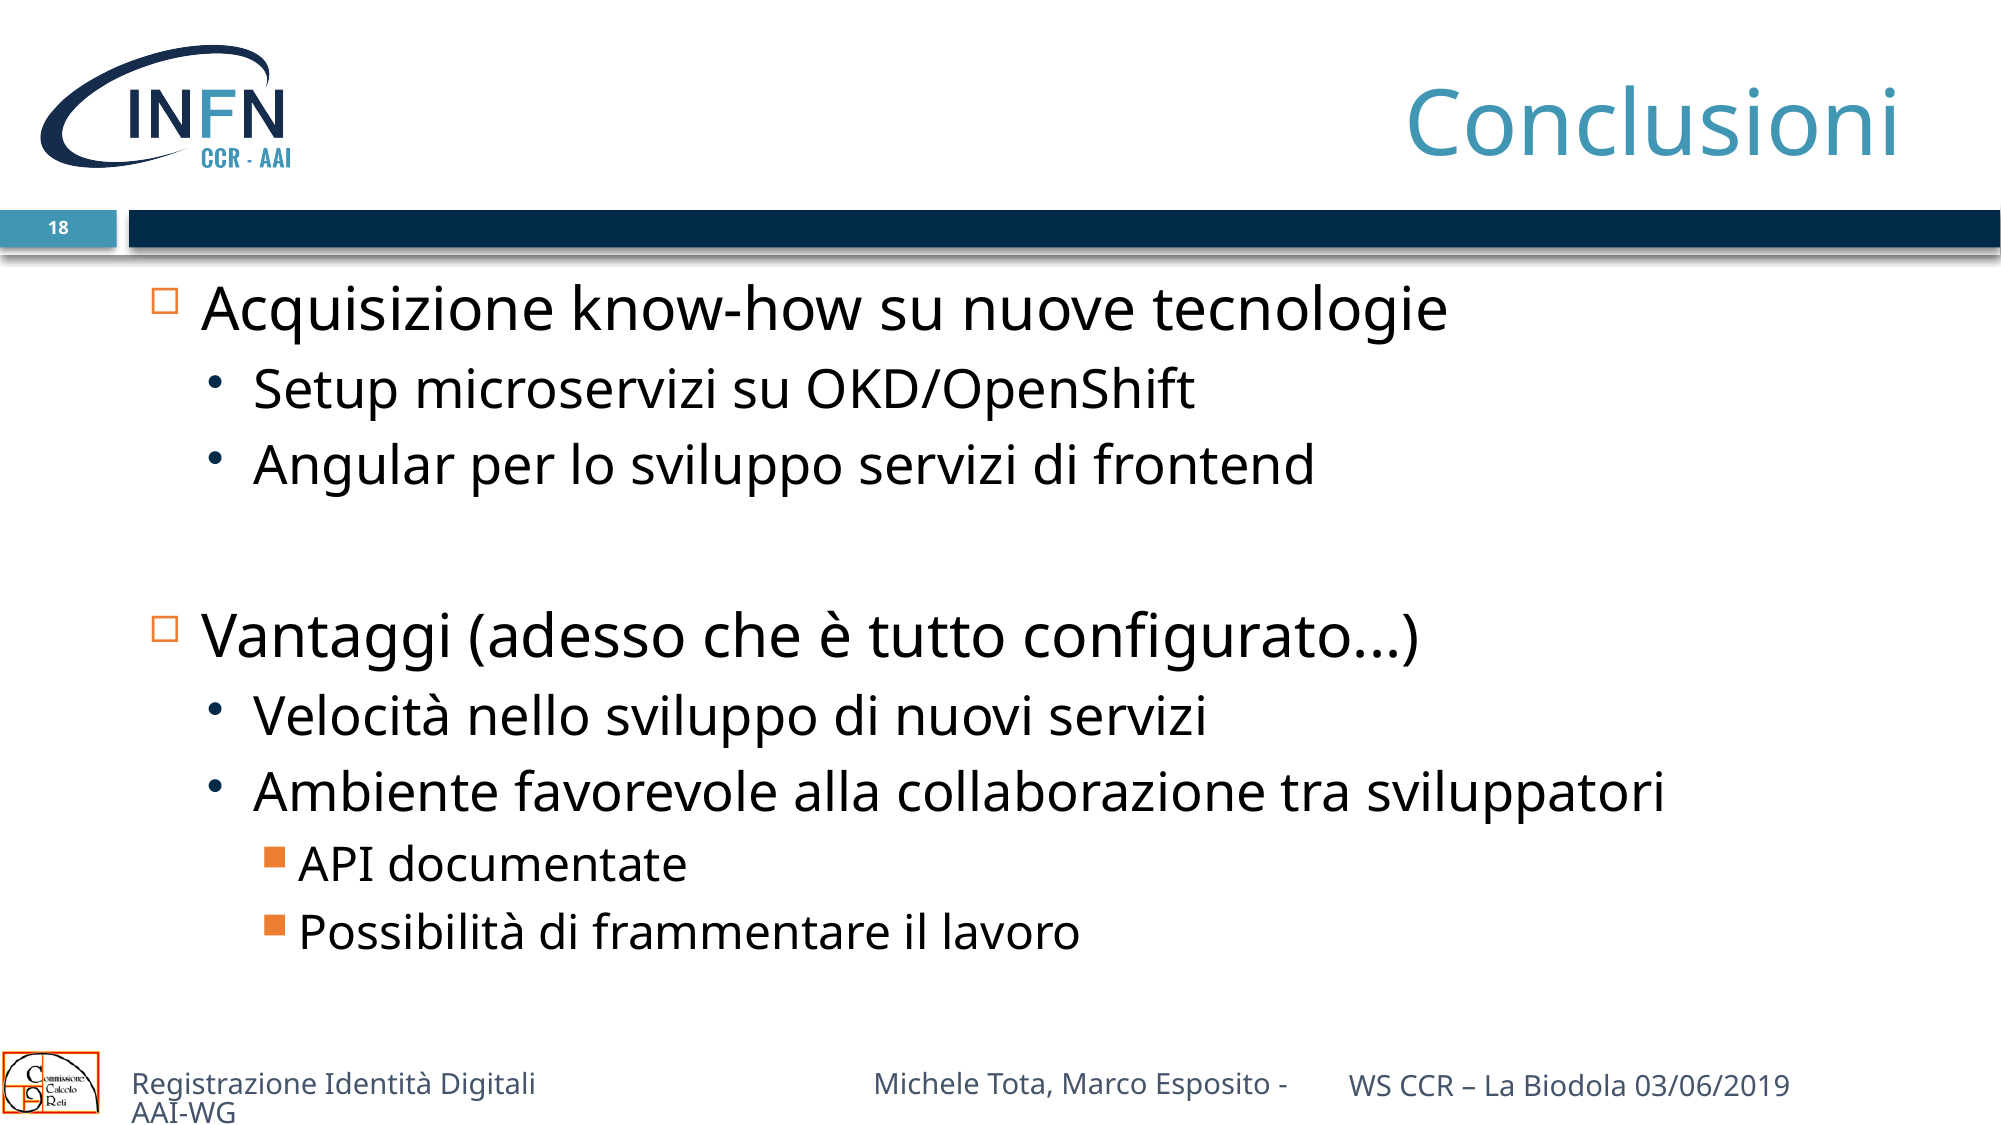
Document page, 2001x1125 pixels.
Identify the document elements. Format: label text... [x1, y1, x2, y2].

picture [0, 1049, 101, 1115]
list Acquisizione know-how su nuove tecnologie Setup microservizi su OKD/OpenShift Angular per lo sviluppo servizi di frontend Vantaggi (adesso che è tutto configurato...) Velocità nello sviluppo di nuovi servizi Ambiente favorevole alla collaborazione tra sviluppatori API documentate Possibilità di frammentare il lavoro [133, 262, 1918, 1000]
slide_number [1333, 1054, 1918, 1115]
picture [12, 38, 343, 188]
title Conclusioni [413, 37, 1918, 200]
footer Registrazione Identità Digitali Michele Tota, Marco Esposito - AAI-WG [116, 1054, 1320, 1115]
slide_number 18 [0, 208, 117, 249]
